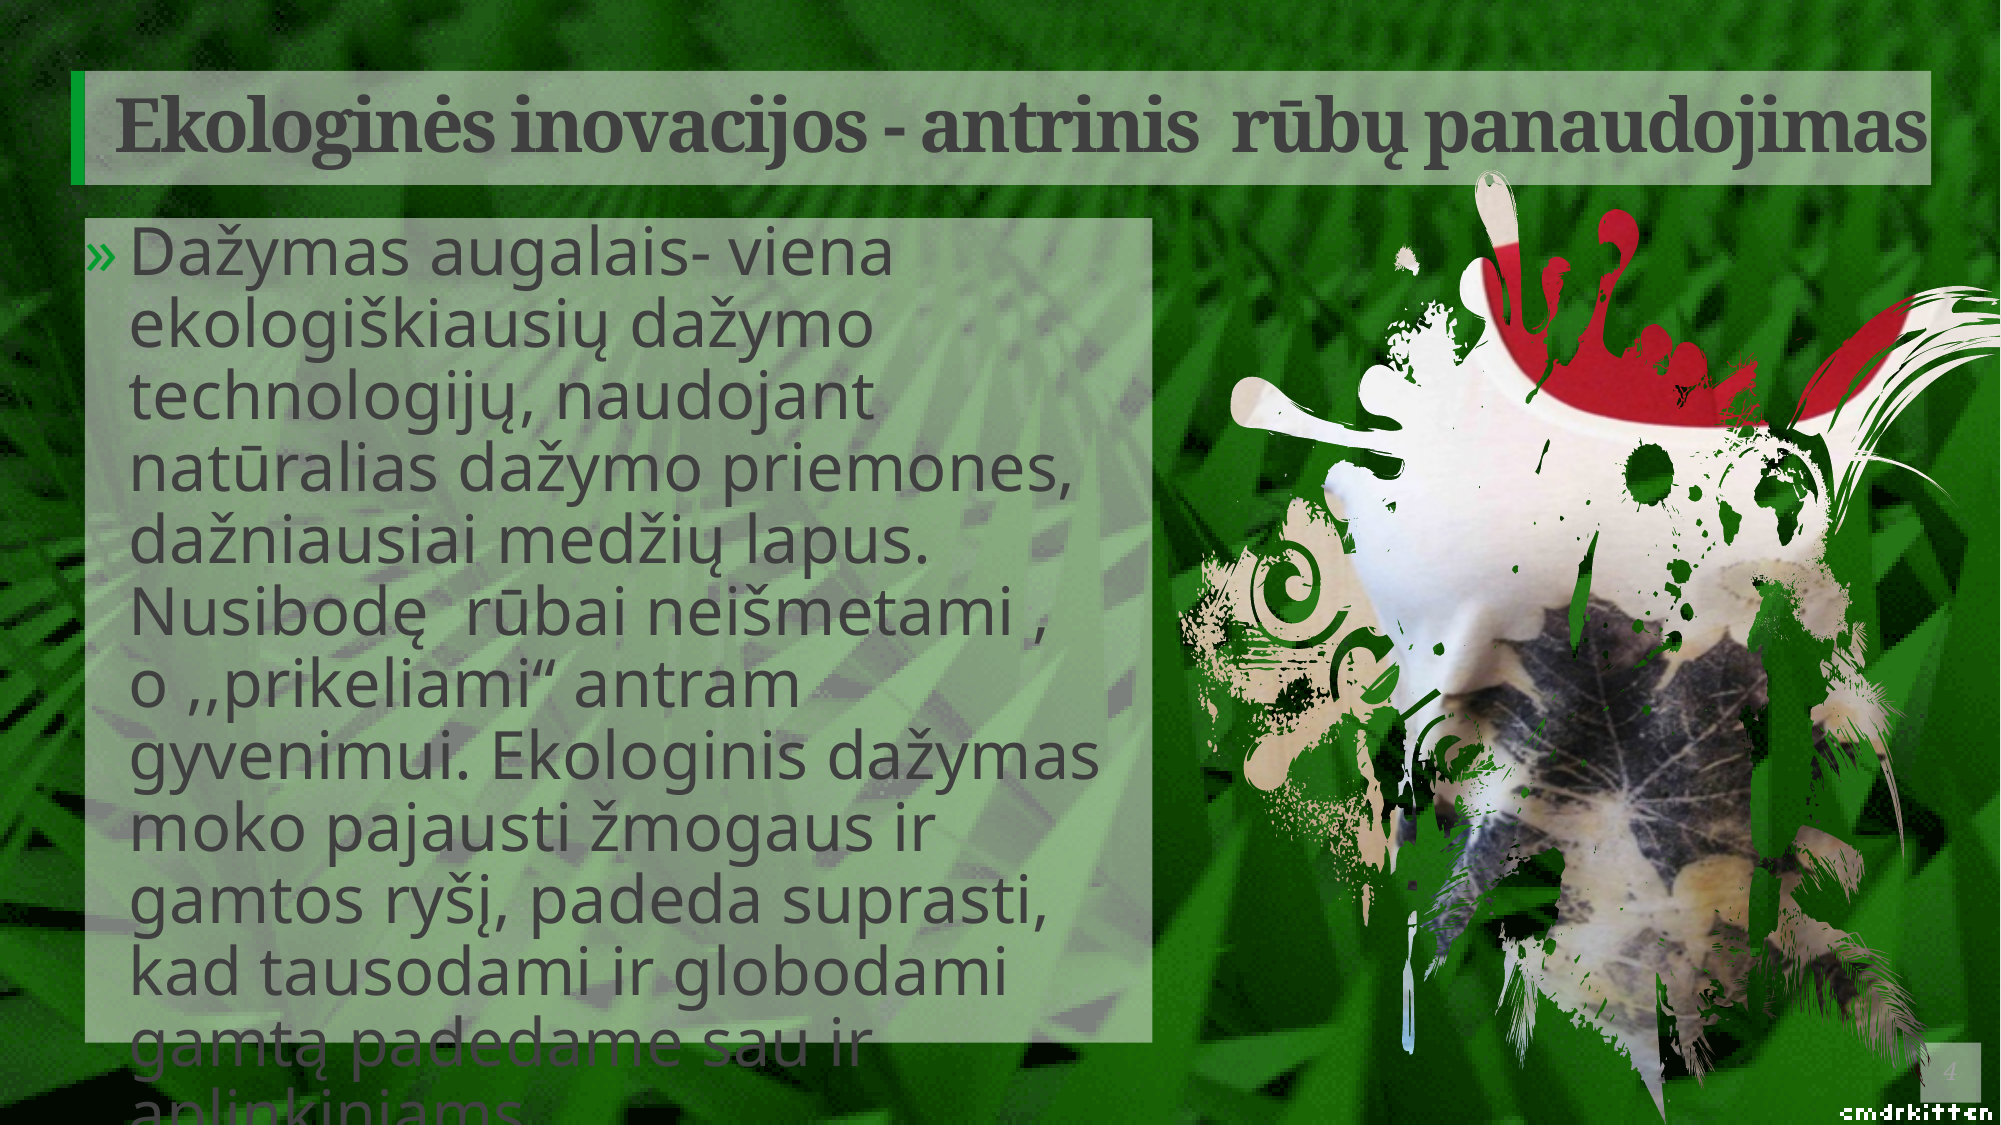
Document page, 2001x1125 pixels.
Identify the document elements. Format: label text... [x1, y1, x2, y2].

title Ekologinės inovacijos - antrinis rūbų panaudojimas [84, 70, 1932, 185]
list Dažymas augalais- viena ekologiškiausių dažymo technologijų, naudojant natūralias dažymo priemones, dažniausiai medžių lapus. Nusibodę rūbai neišmetami , o ,,prikeliami“ antram gyvenimui. Ekologinis dažymas moko pajausti žmogaus ir gamtos ryšį, padeda suprasti, kad tausodami ir globodami gamtą padedame sau ir aplinkiniams. [84, 218, 1153, 1043]
picture [0, 0, 2001, 1125]
